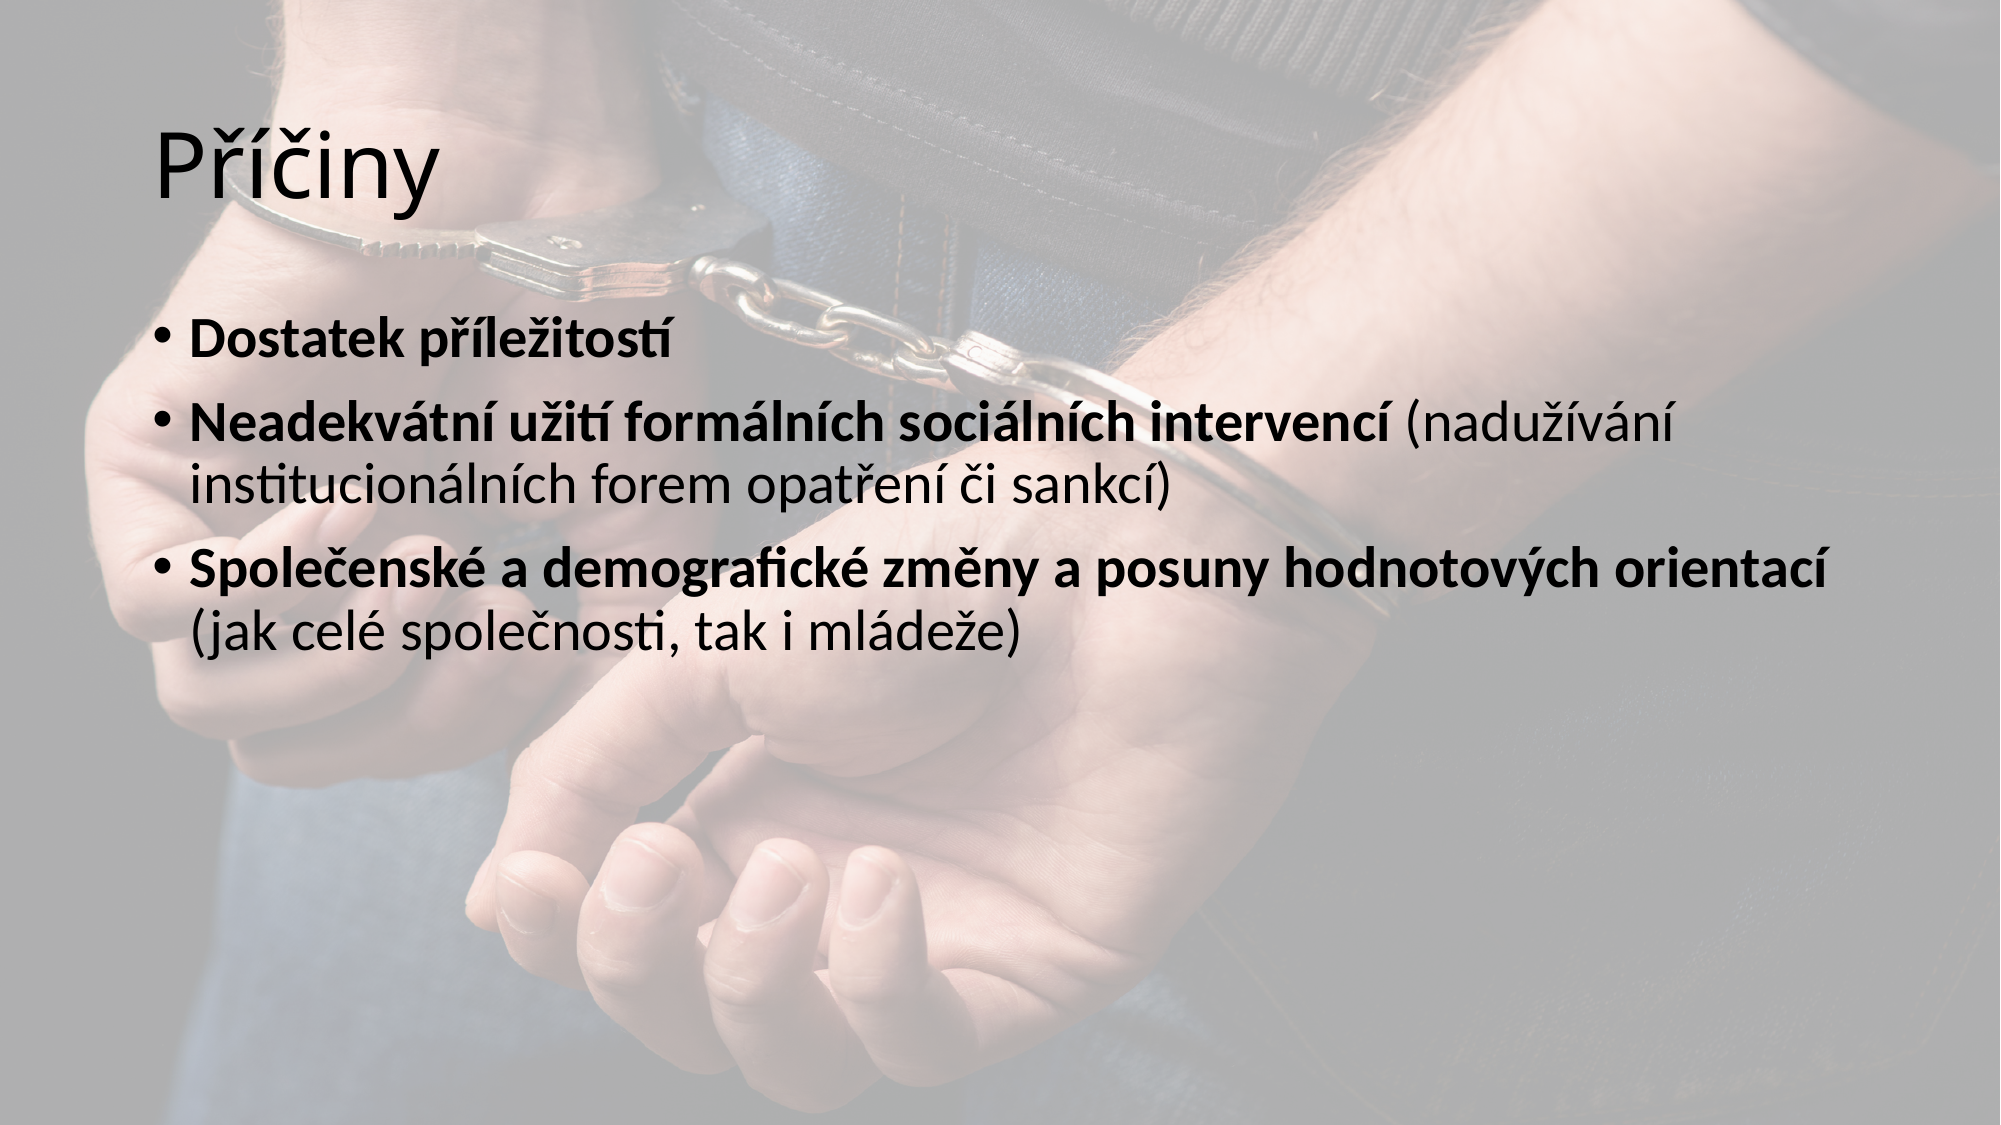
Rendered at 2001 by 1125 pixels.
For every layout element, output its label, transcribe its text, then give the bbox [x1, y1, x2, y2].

title Příčiny [137, 59, 1863, 278]
list Dostatek příležitostí Neadekvátní užití formálních sociálních intervencí (nadužívání institucionálních forem opatření či sankcí) Společenské a demografické změny a posuny hodnotových orientací (jak celé společnosti, tak i mládeže) [137, 299, 1863, 1014]
